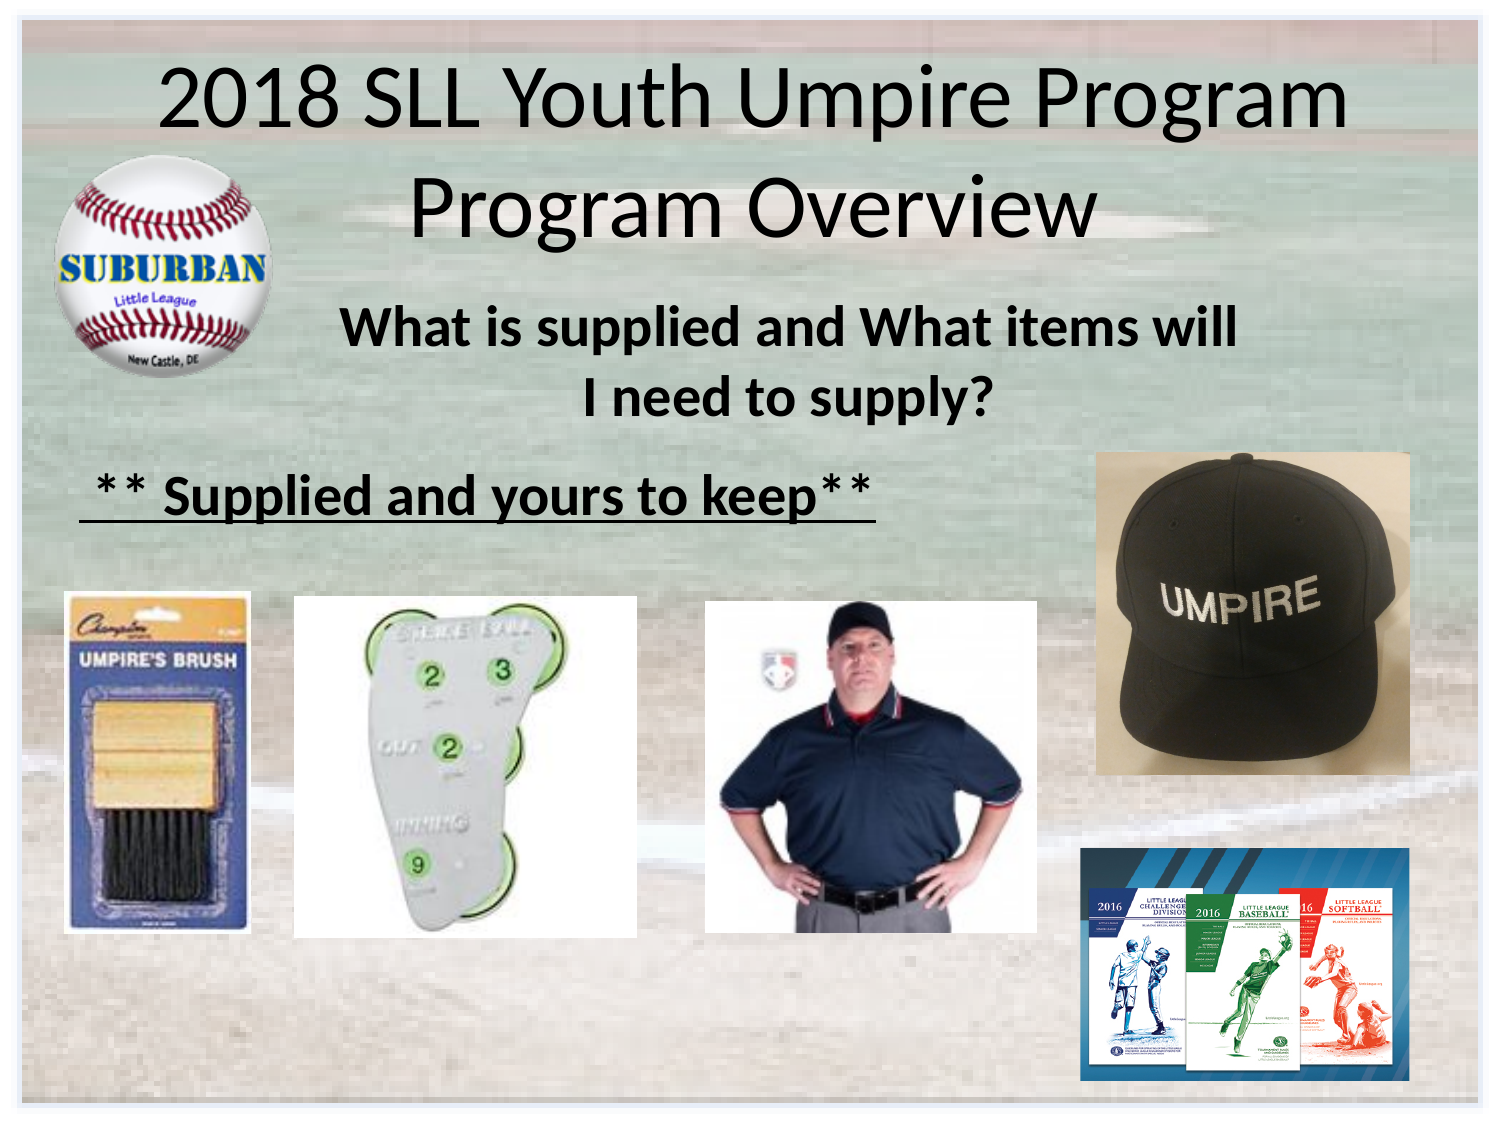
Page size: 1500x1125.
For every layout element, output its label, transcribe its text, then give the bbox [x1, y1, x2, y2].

picture [294, 596, 637, 938]
picture [1096, 452, 1410, 775]
text_box 2018 SLL Youth Umpire Program Program Overview [64, 28, 1445, 264]
text_box What is supplied and What items will I need to supply? [313, 281, 1266, 436]
picture [1080, 847, 1410, 1081]
picture [25, 155, 301, 378]
text_box ** Supplied and yours to keep** [64, 430, 938, 535]
picture [64, 591, 251, 934]
picture [705, 601, 1037, 933]
